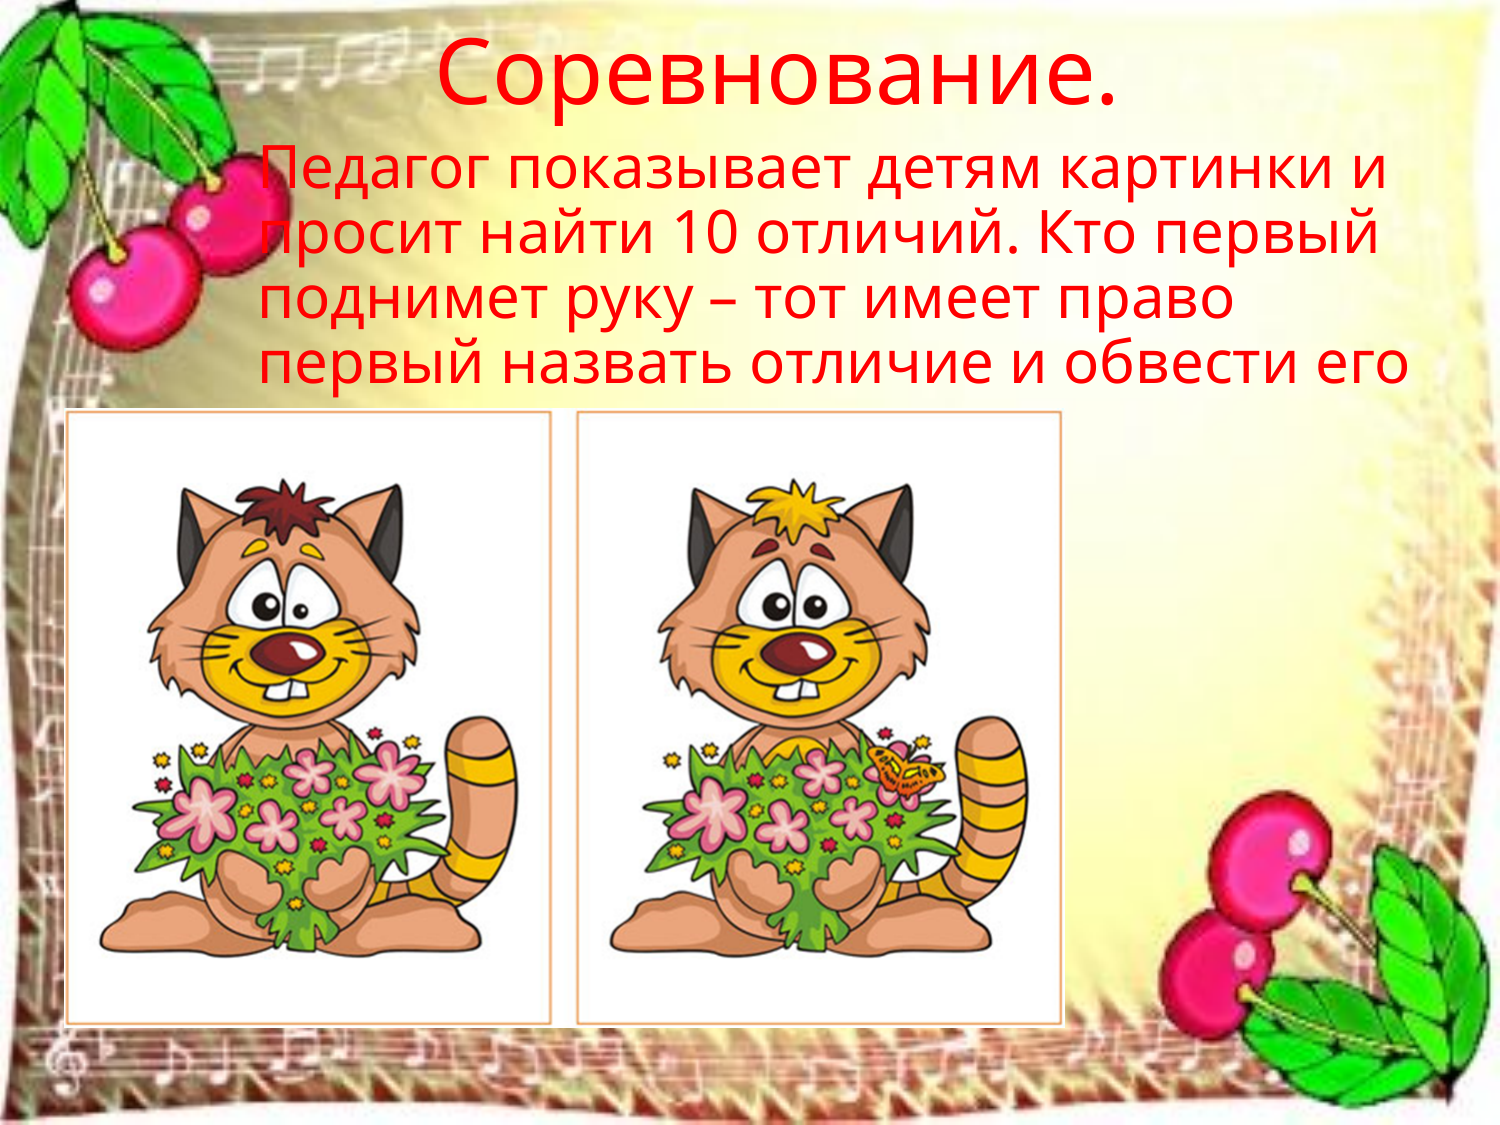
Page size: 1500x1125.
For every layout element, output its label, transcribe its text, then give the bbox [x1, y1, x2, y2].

picture [0, 0, 1500, 1125]
title Соревнование. [419, 100, 1278, 129]
list Педагог показывает детям картинки и просит найти 10 отличий. Кто первый поднимет руку – тот имеет право первый назвать отличие и обвести его [242, 129, 1483, 409]
